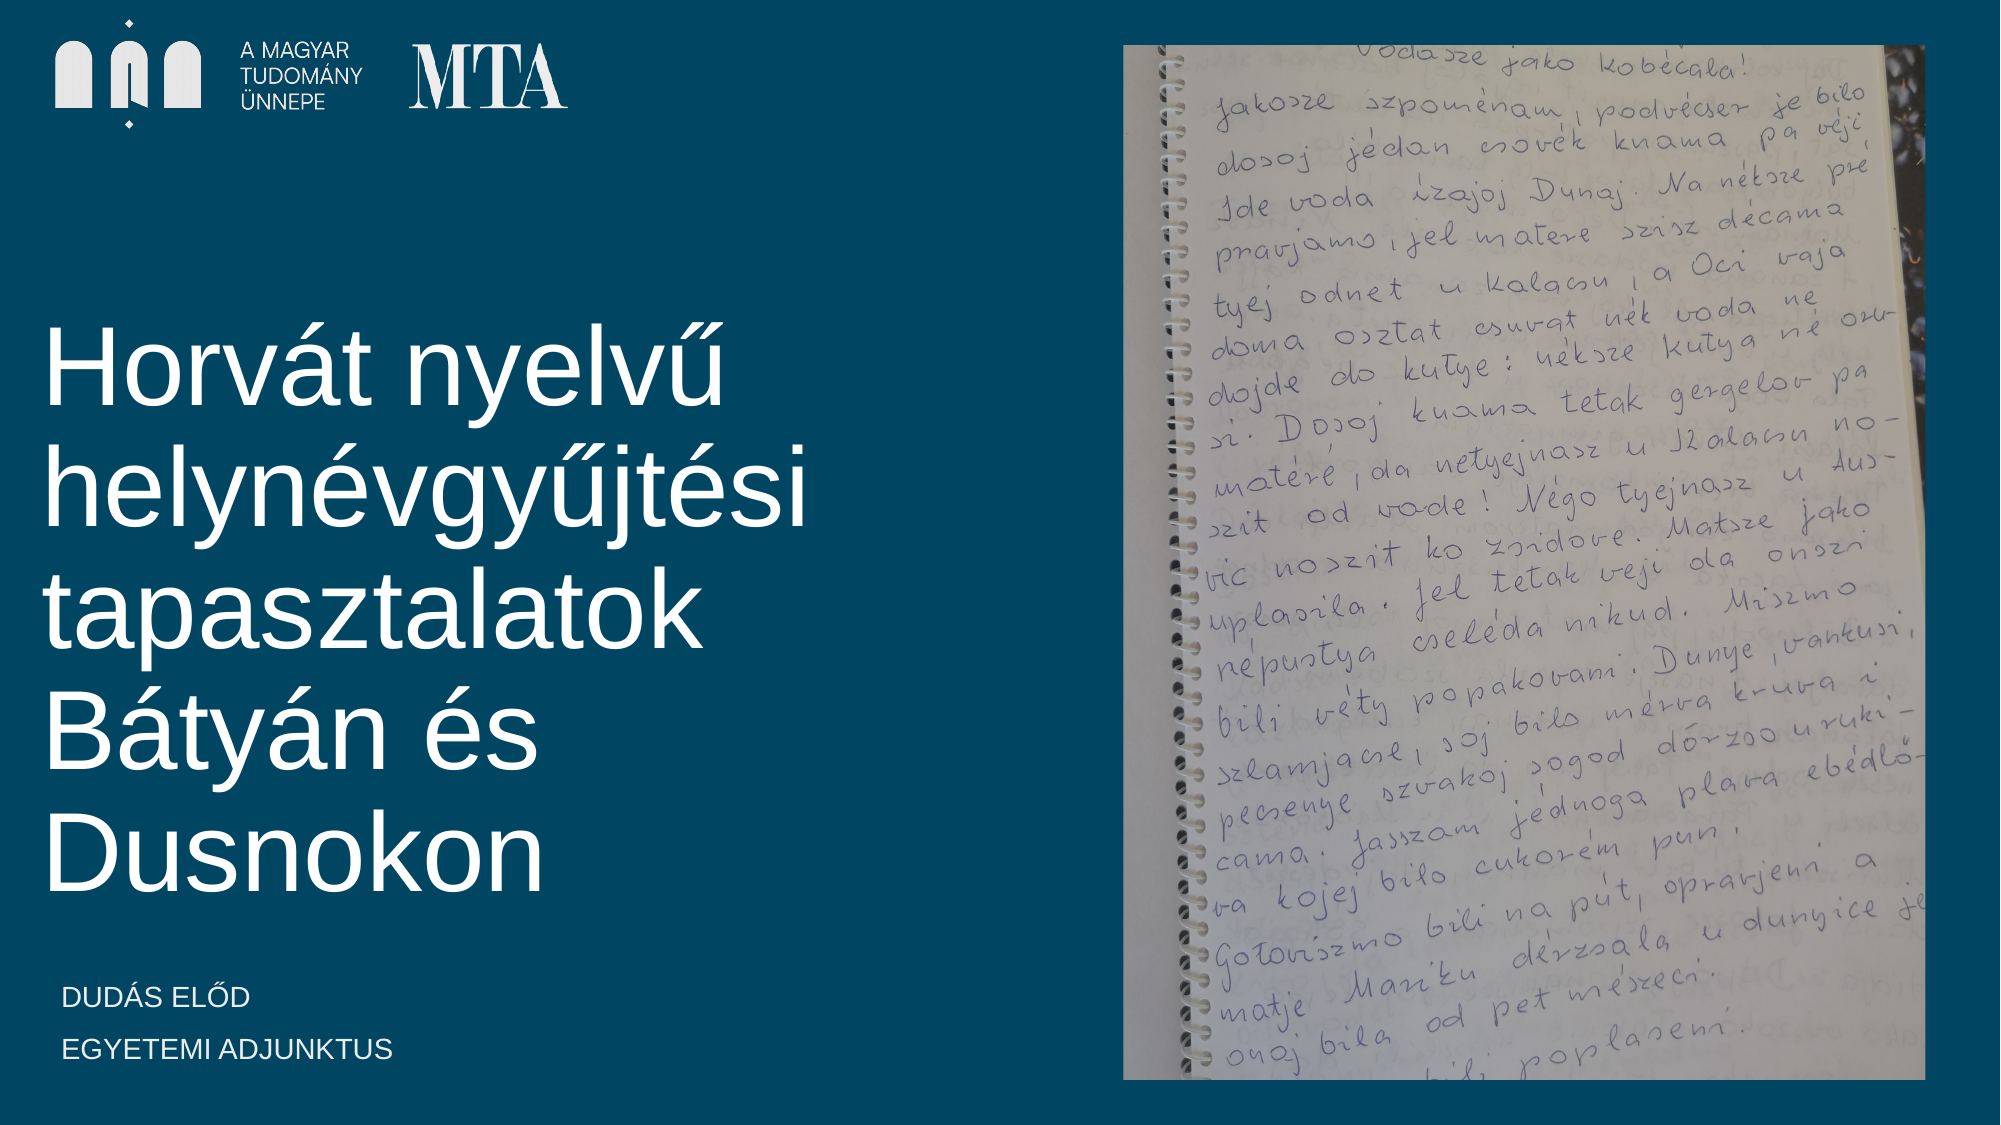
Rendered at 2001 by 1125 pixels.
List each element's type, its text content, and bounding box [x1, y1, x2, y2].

picture [410, 45, 443, 108]
picture [474, 45, 530, 108]
picture [302, 94, 309, 109]
list DUDÁS ELŐD EGYETEMI ADJUNKTUS [46, 953, 944, 1077]
picture [56, 41, 92, 107]
picture [533, 44, 567, 108]
picture [165, 41, 201, 107]
title Horvát nyelvű helynévgyűjtési tapasztalatok Bátyán és Dusnokon [26, 264, 960, 923]
picture [290, 94, 298, 109]
picture [315, 94, 324, 109]
picture [447, 45, 470, 108]
picture [111, 41, 147, 107]
picture [1124, 46, 1925, 1079]
picture [270, 68, 277, 83]
picture [241, 68, 251, 83]
